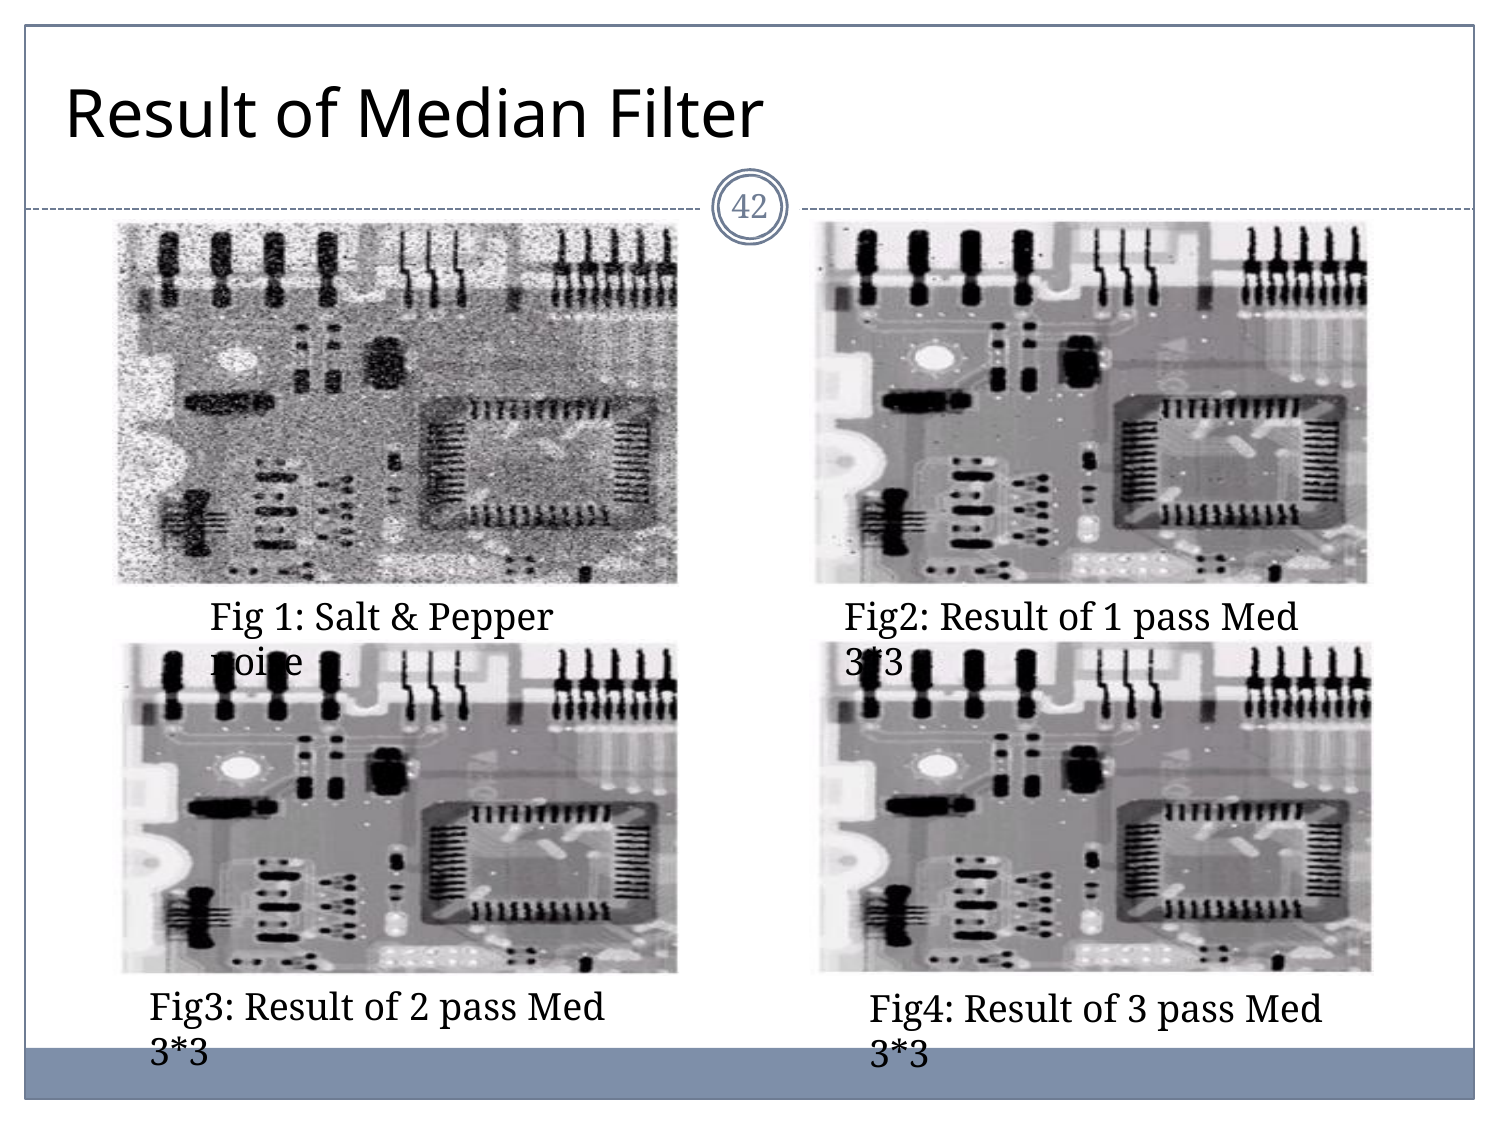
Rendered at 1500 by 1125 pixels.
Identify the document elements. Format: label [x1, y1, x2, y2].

text_box [111, 219, 1375, 587]
text_box [23, 24, 1476, 156]
text_box [23, 156, 1476, 258]
text_box [23, 264, 1476, 1101]
